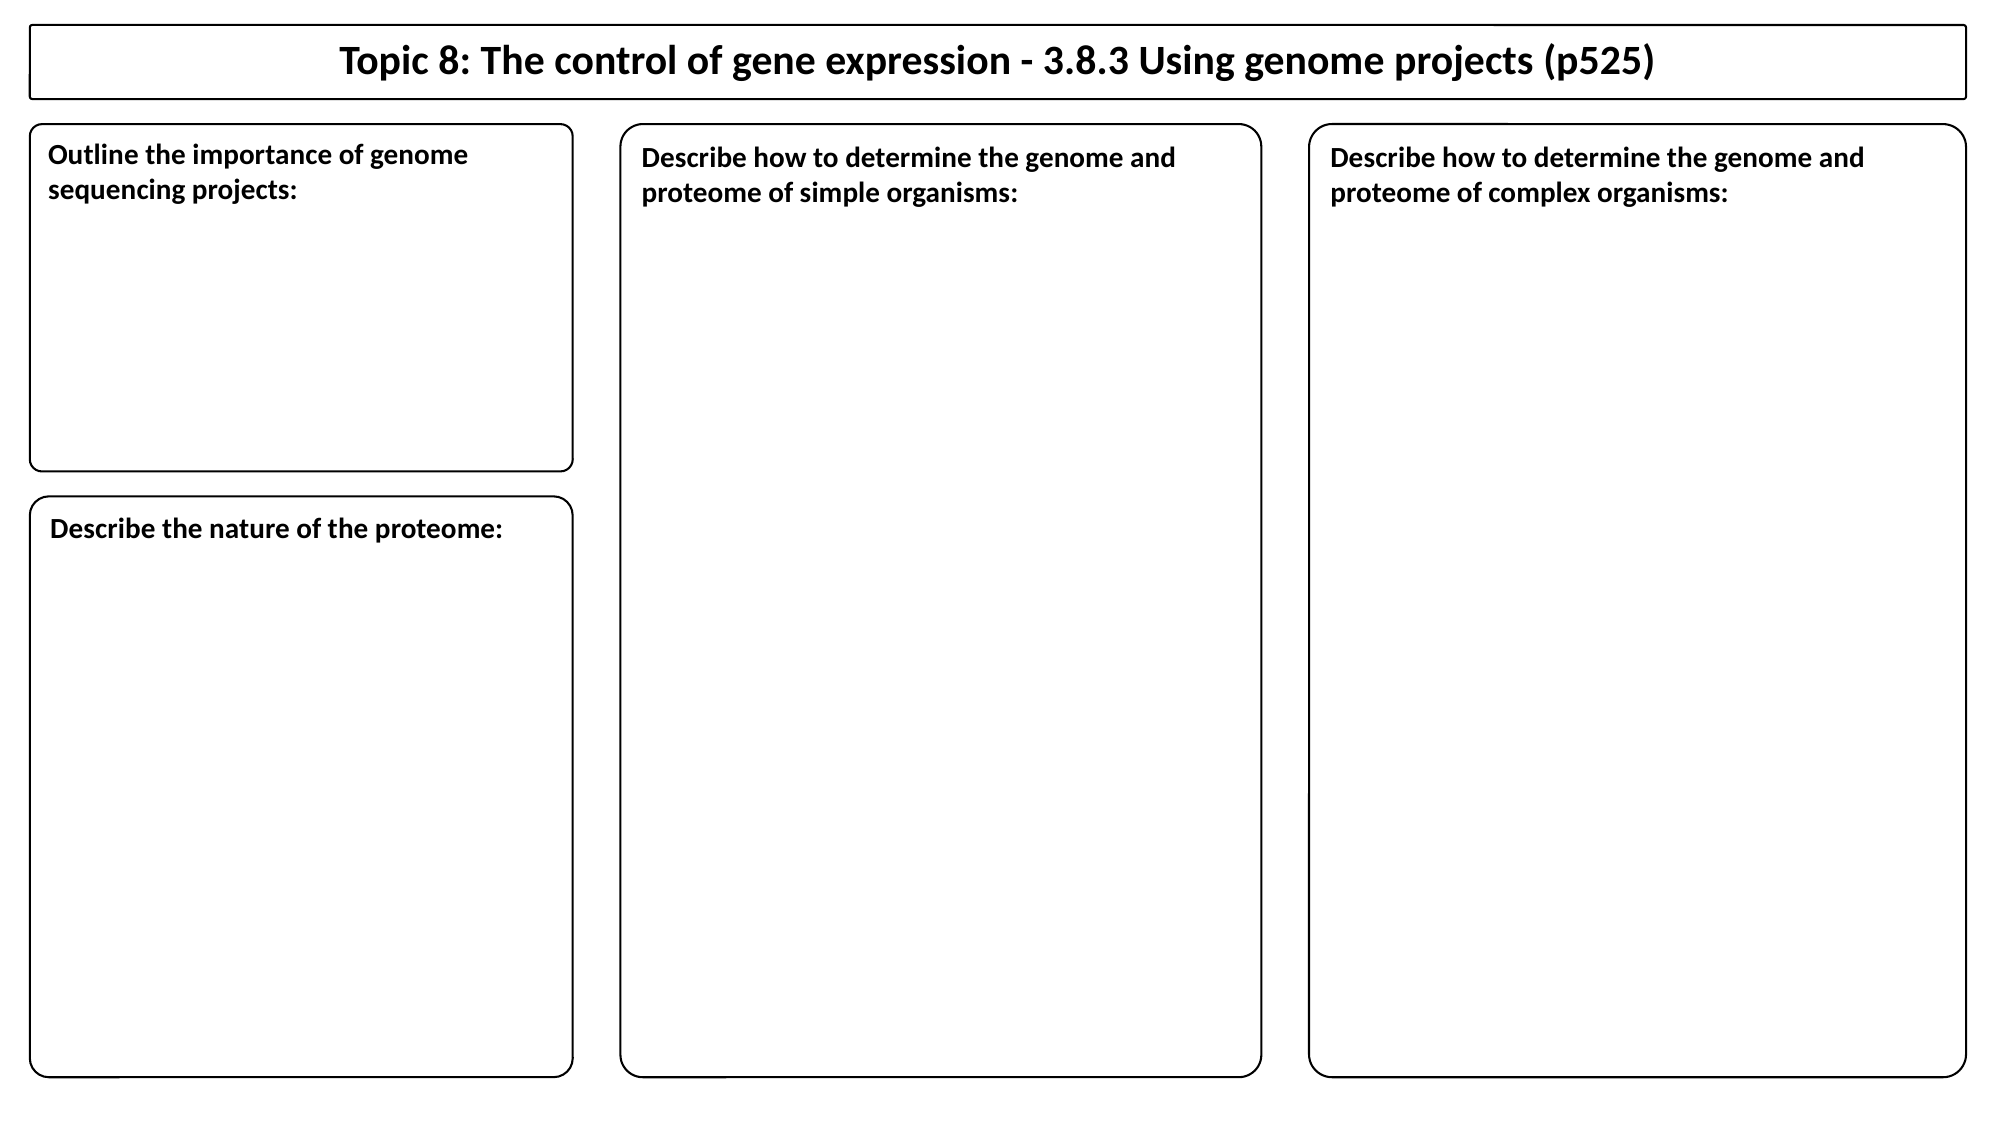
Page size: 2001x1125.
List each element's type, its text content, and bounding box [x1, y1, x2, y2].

text_box Outline the importance of genome sequencing projects: [28, 123, 574, 473]
text_box Topic 8: The control of gene expression - 3.8.3 Using genome projects (p525) [28, 23, 1968, 101]
text_box Describe the nature of the proteome: [28, 495, 574, 1079]
text_box Describe how to determine the genome and proteome of complex organisms: [1307, 122, 1968, 1079]
text_box Describe how to determine the genome and proteome of simple organisms: [619, 123, 1263, 1079]
